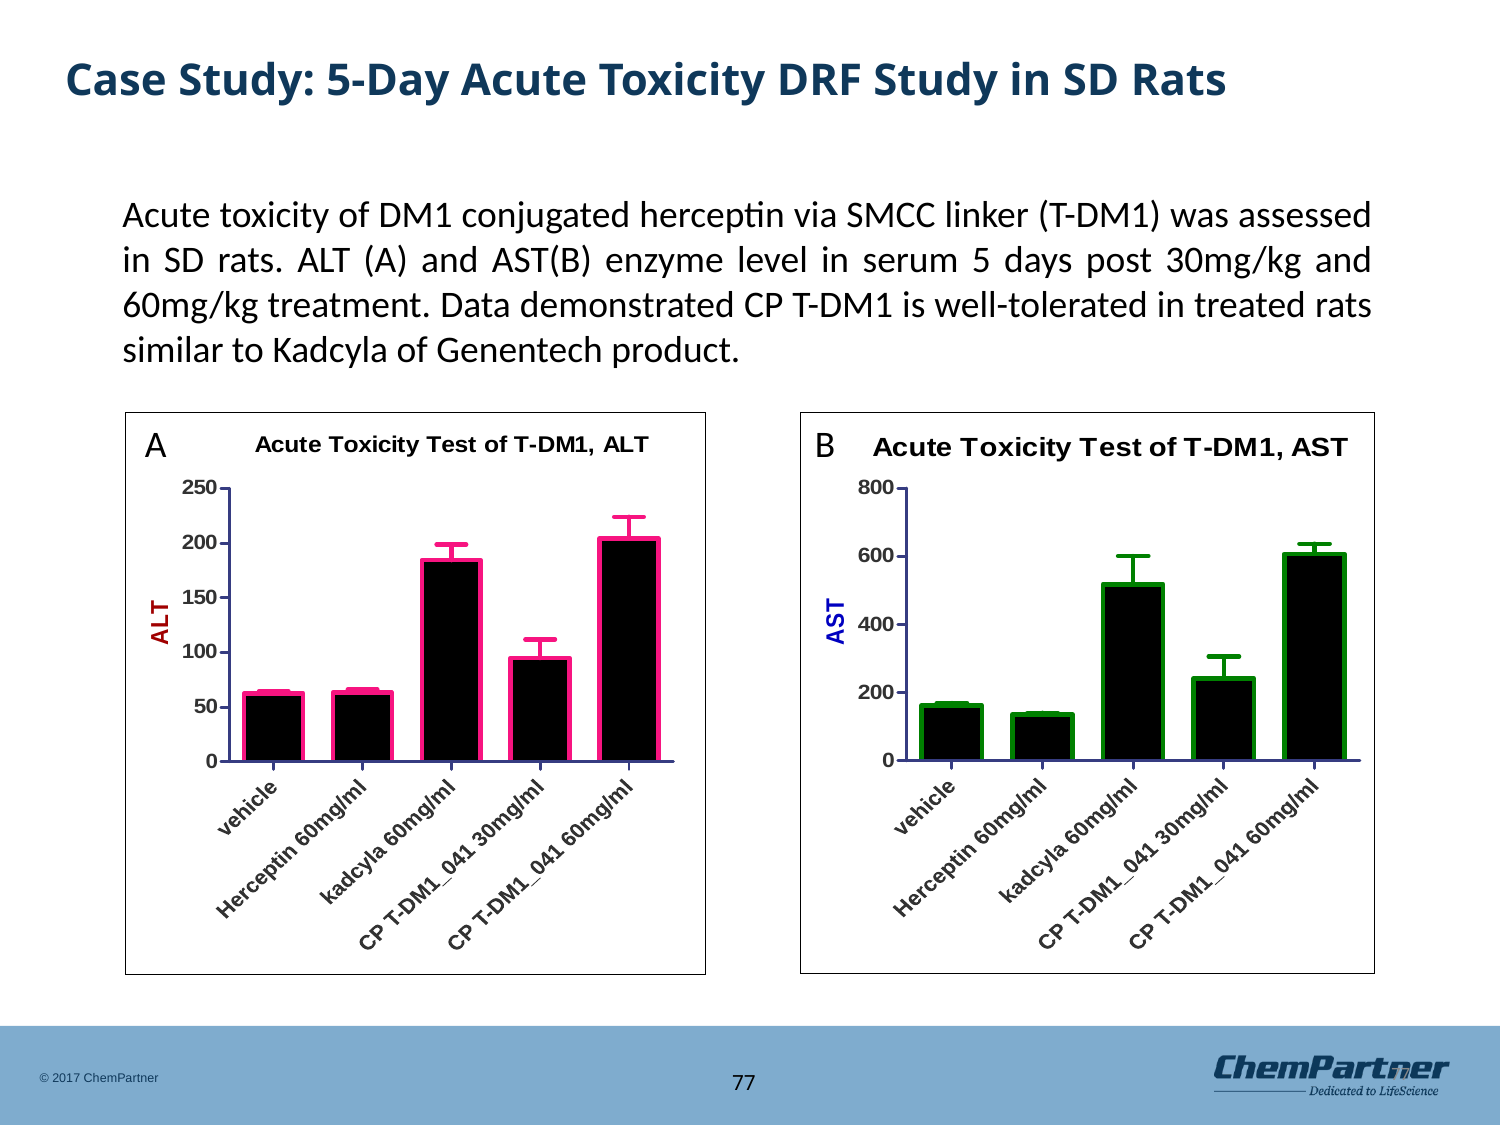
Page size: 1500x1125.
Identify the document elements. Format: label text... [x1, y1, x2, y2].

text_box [124, 412, 706, 976]
slide_number 77 [1074, 1042, 1425, 1103]
picture [1425, 1055, 1450, 1096]
title Case Study: 5-Day Acute Toxicity DRF Study in SD Rats [49, 24, 1463, 131]
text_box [799, 412, 1376, 974]
text_box Acute toxicity of DM1 conjugated herceptin via SMCC linker (T-DM1) was assessed in SD rats. ALT (A) and AST(B) enzyme level in serum 5 days post 30mg/kg and 60mg/kg treatment. Data demonstrated CP T-DM1 is well-tolerated in treated rats similar to Kadcyla of Genentech product. [107, 183, 1389, 378]
